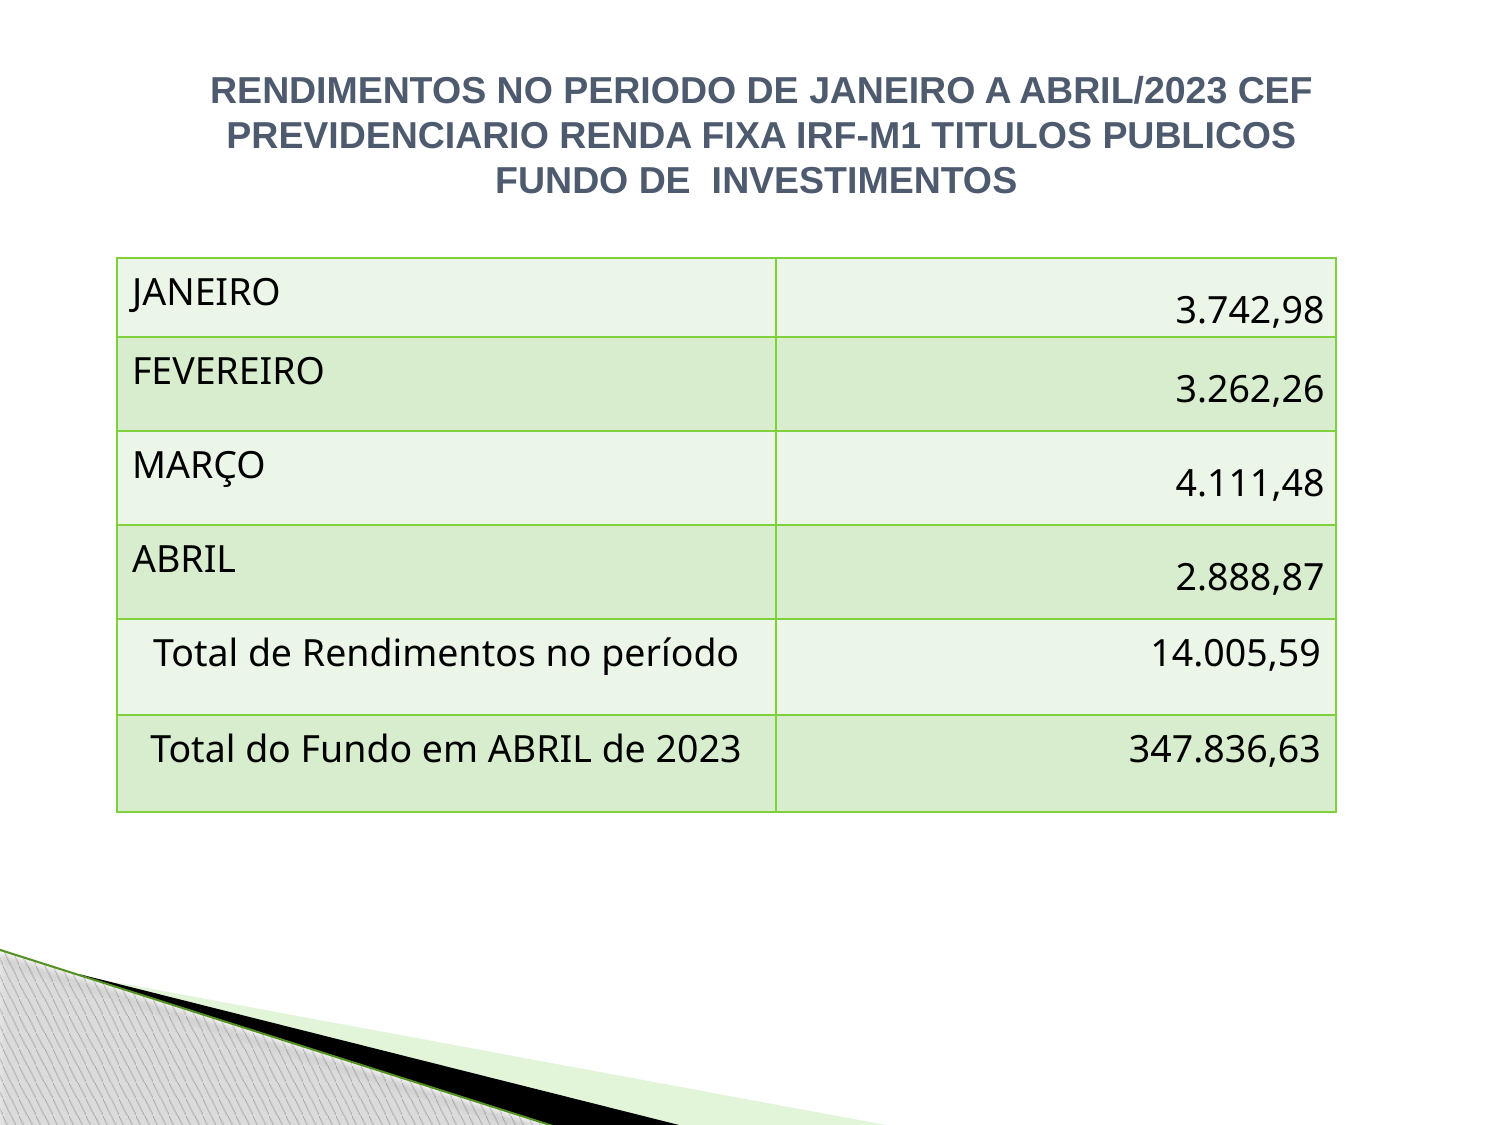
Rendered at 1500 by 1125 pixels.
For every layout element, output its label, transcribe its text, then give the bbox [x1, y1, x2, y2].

table_cell 3.262,26 [777, 338, 1335, 430]
table_cell FEVEREIRO [118, 338, 775, 430]
table_header JANEIRO [118, 259, 775, 336]
table_cell MARÇO [118, 432, 775, 524]
table_header 3.742,98 [777, 259, 1335, 336]
text_box RENDIMENTOS NO PERIODO DE JANEIRO A ABRIL/2023 CEF PREVIDENCIARIO RENDA FIXA IRF-M1 TITULOS PUBLICOS FUNDO DE INVESTIMENTOS [140, 58, 1383, 209]
table_cell ABRIL [118, 526, 775, 618]
table_cell 2.888,87 [777, 526, 1335, 618]
table_cell Total de Rendimentos no período [118, 620, 775, 714]
table_cell 4.111,48 [777, 432, 1335, 524]
table_cell 347.836,63 [777, 716, 1335, 811]
table_cell Total do Fundo em ABRIL de 2023 [118, 716, 775, 811]
table_cell 14.005,59 [777, 620, 1335, 714]
